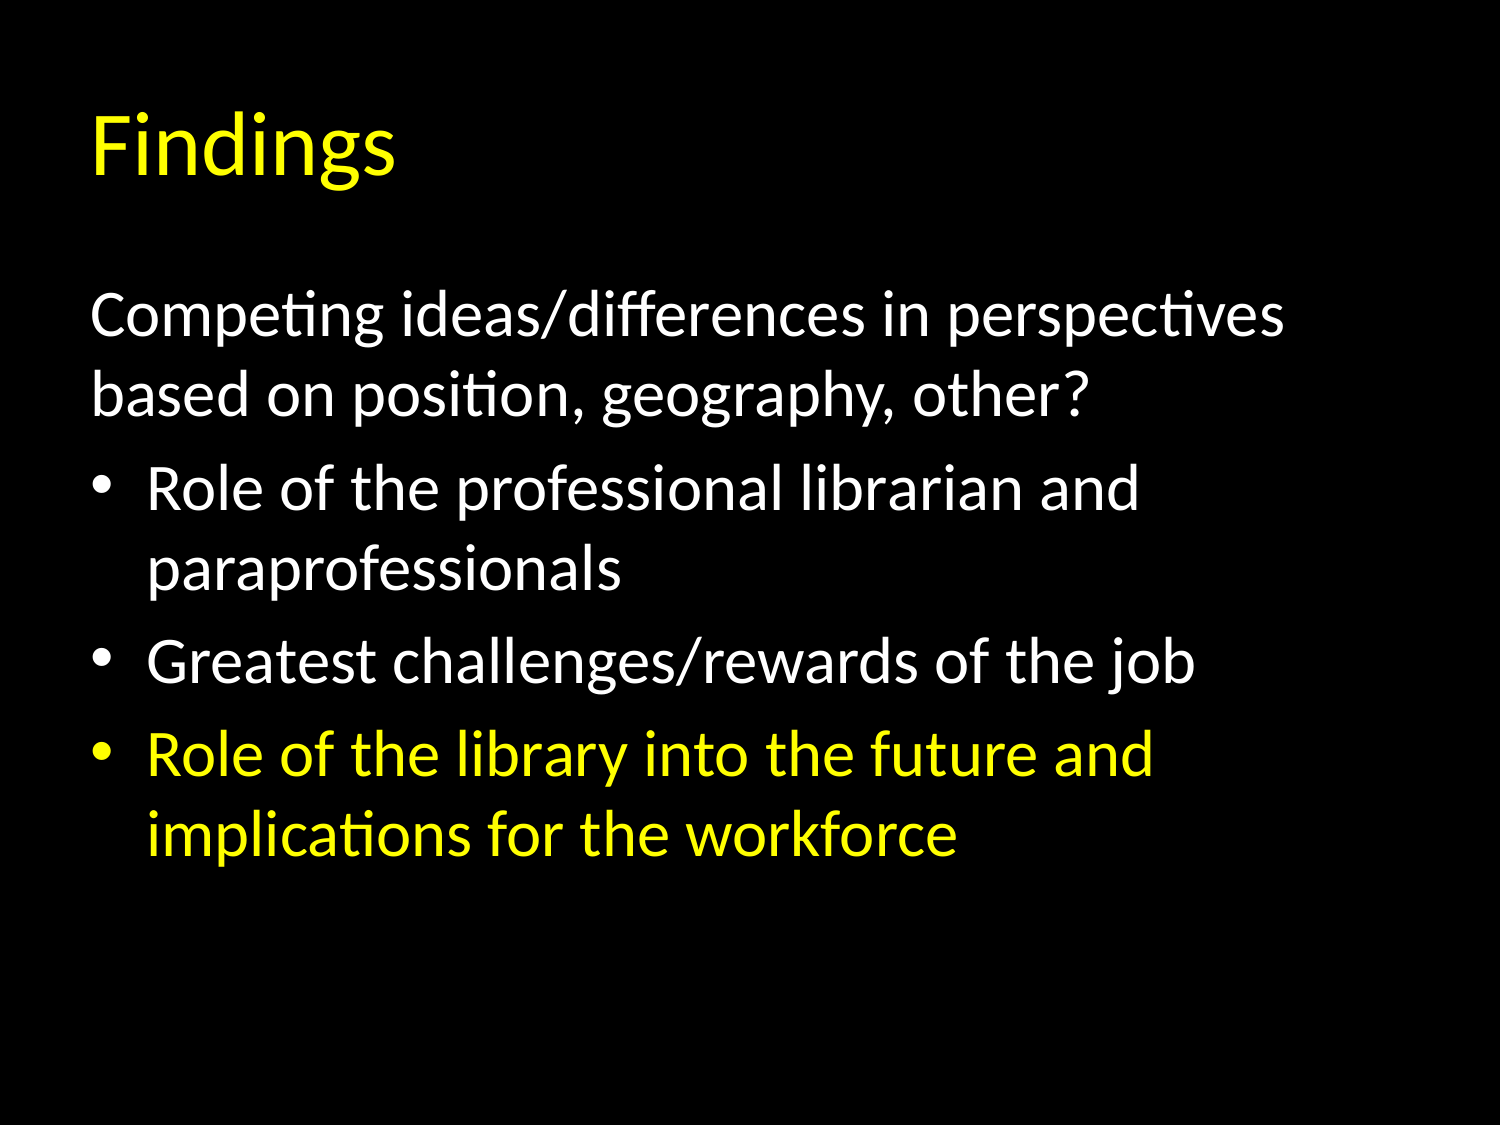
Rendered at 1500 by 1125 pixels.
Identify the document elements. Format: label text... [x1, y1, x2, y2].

list Competing ideas/differences in perspectives based on position, geography, other? Role of the professional librarian and paraprofessionals Greatest challenges/rewards of the job Role of the library into the future and implications for the workforce [75, 262, 1425, 1005]
title Findings [75, 45, 1425, 233]
